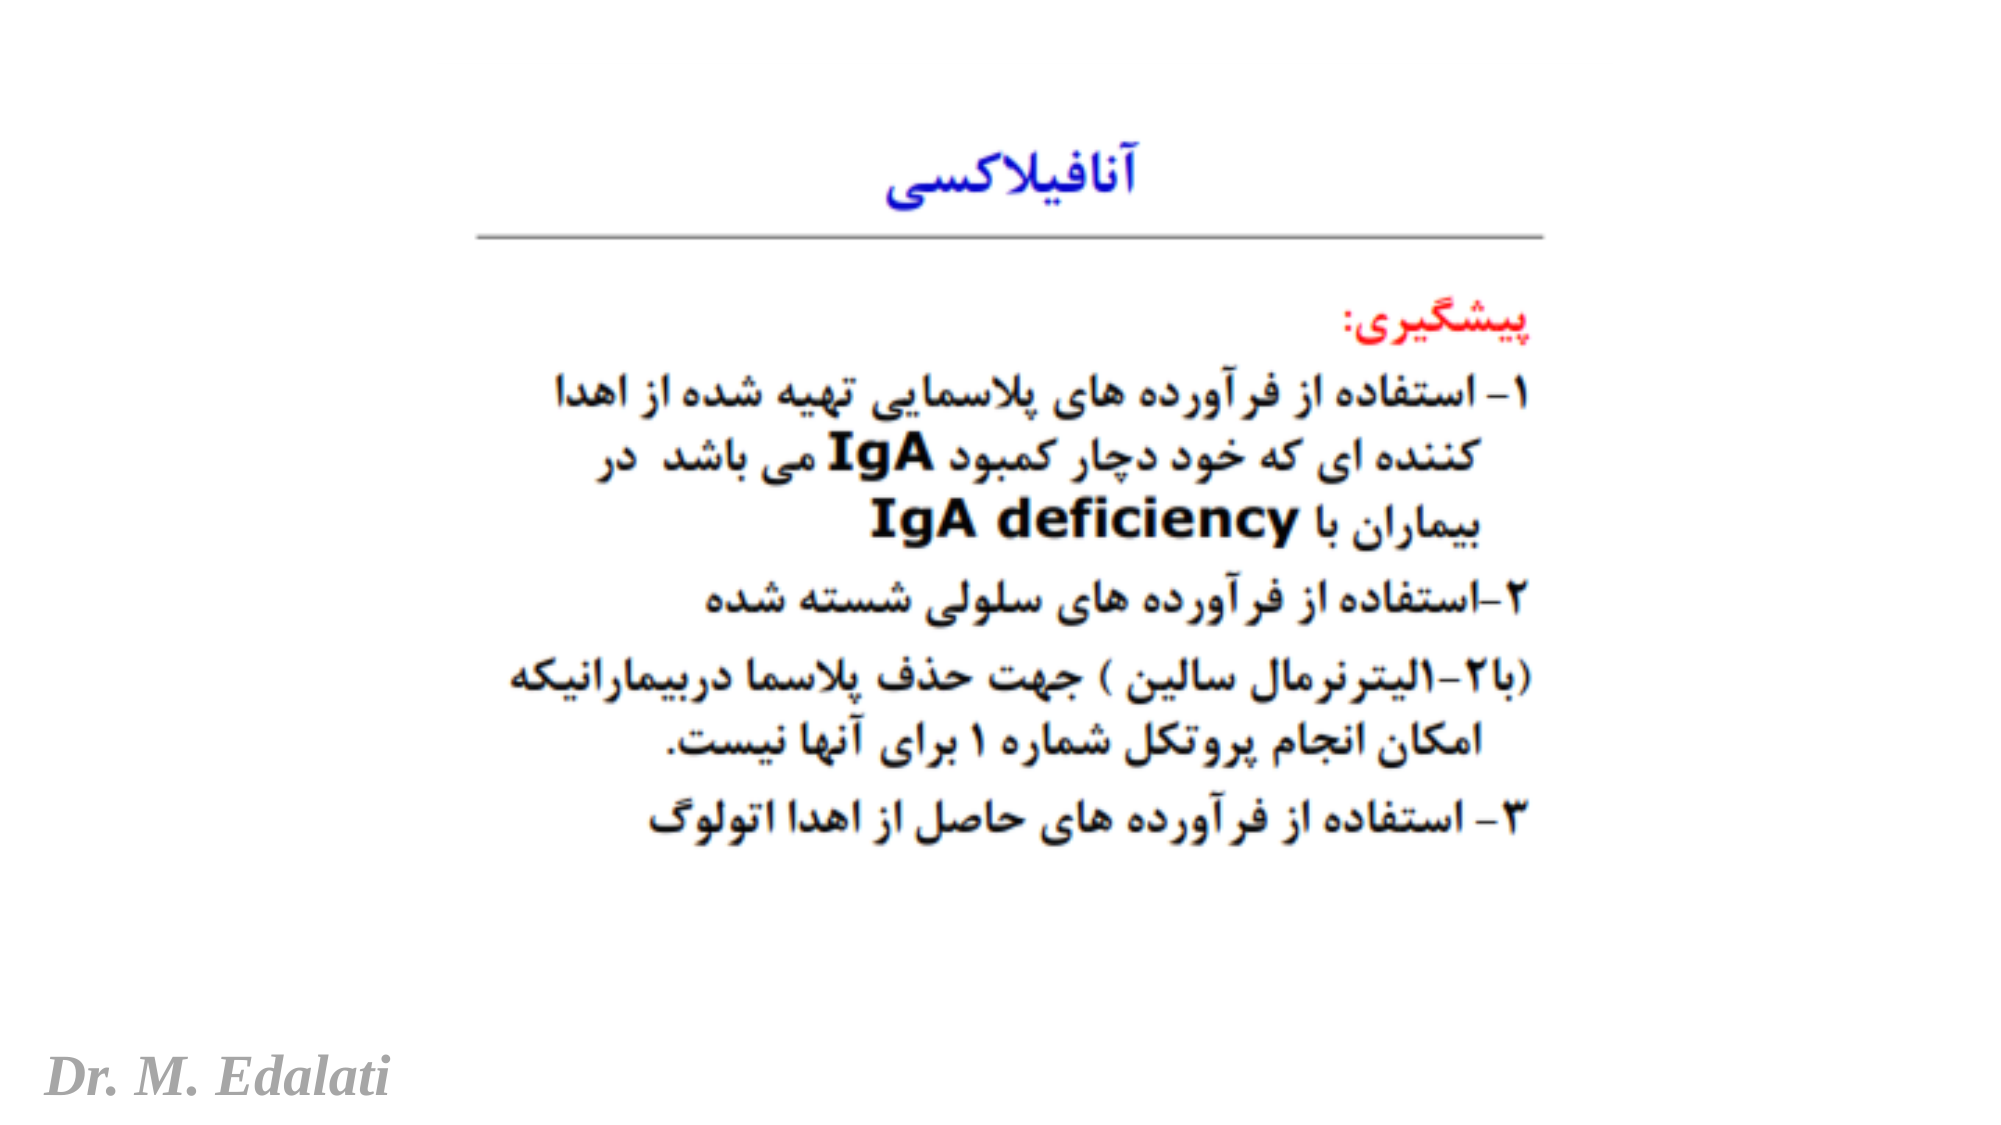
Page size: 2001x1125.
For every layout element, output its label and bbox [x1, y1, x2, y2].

list [437, 62, 1613, 858]
